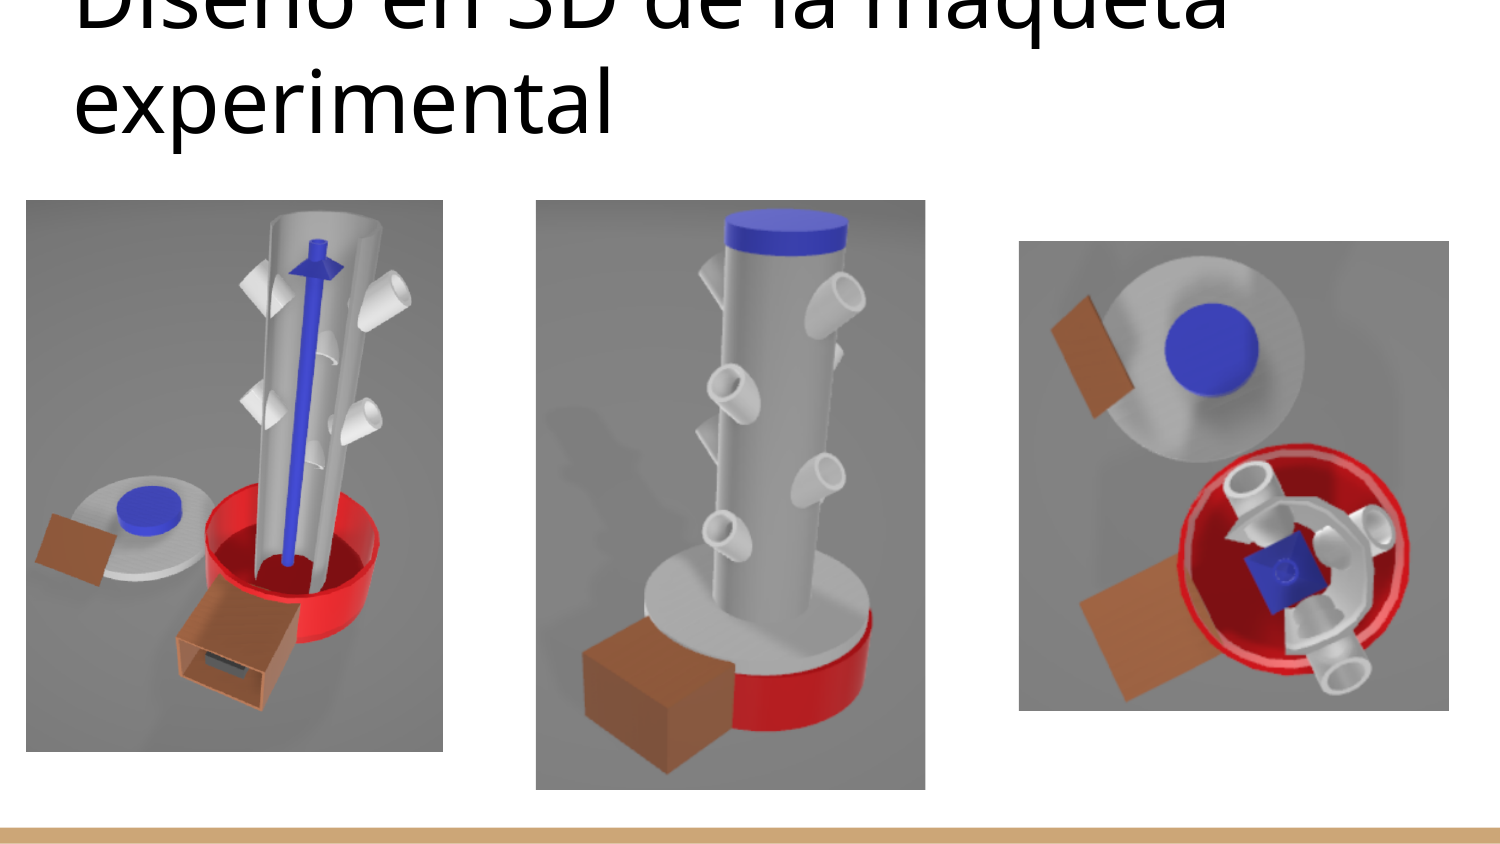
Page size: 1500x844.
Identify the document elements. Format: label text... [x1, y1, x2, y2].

picture [535, 200, 926, 791]
picture [1018, 241, 1450, 711]
title Diseño en 3D de la maqueta experimental [57, 30, 1456, 167]
picture [26, 200, 443, 752]
